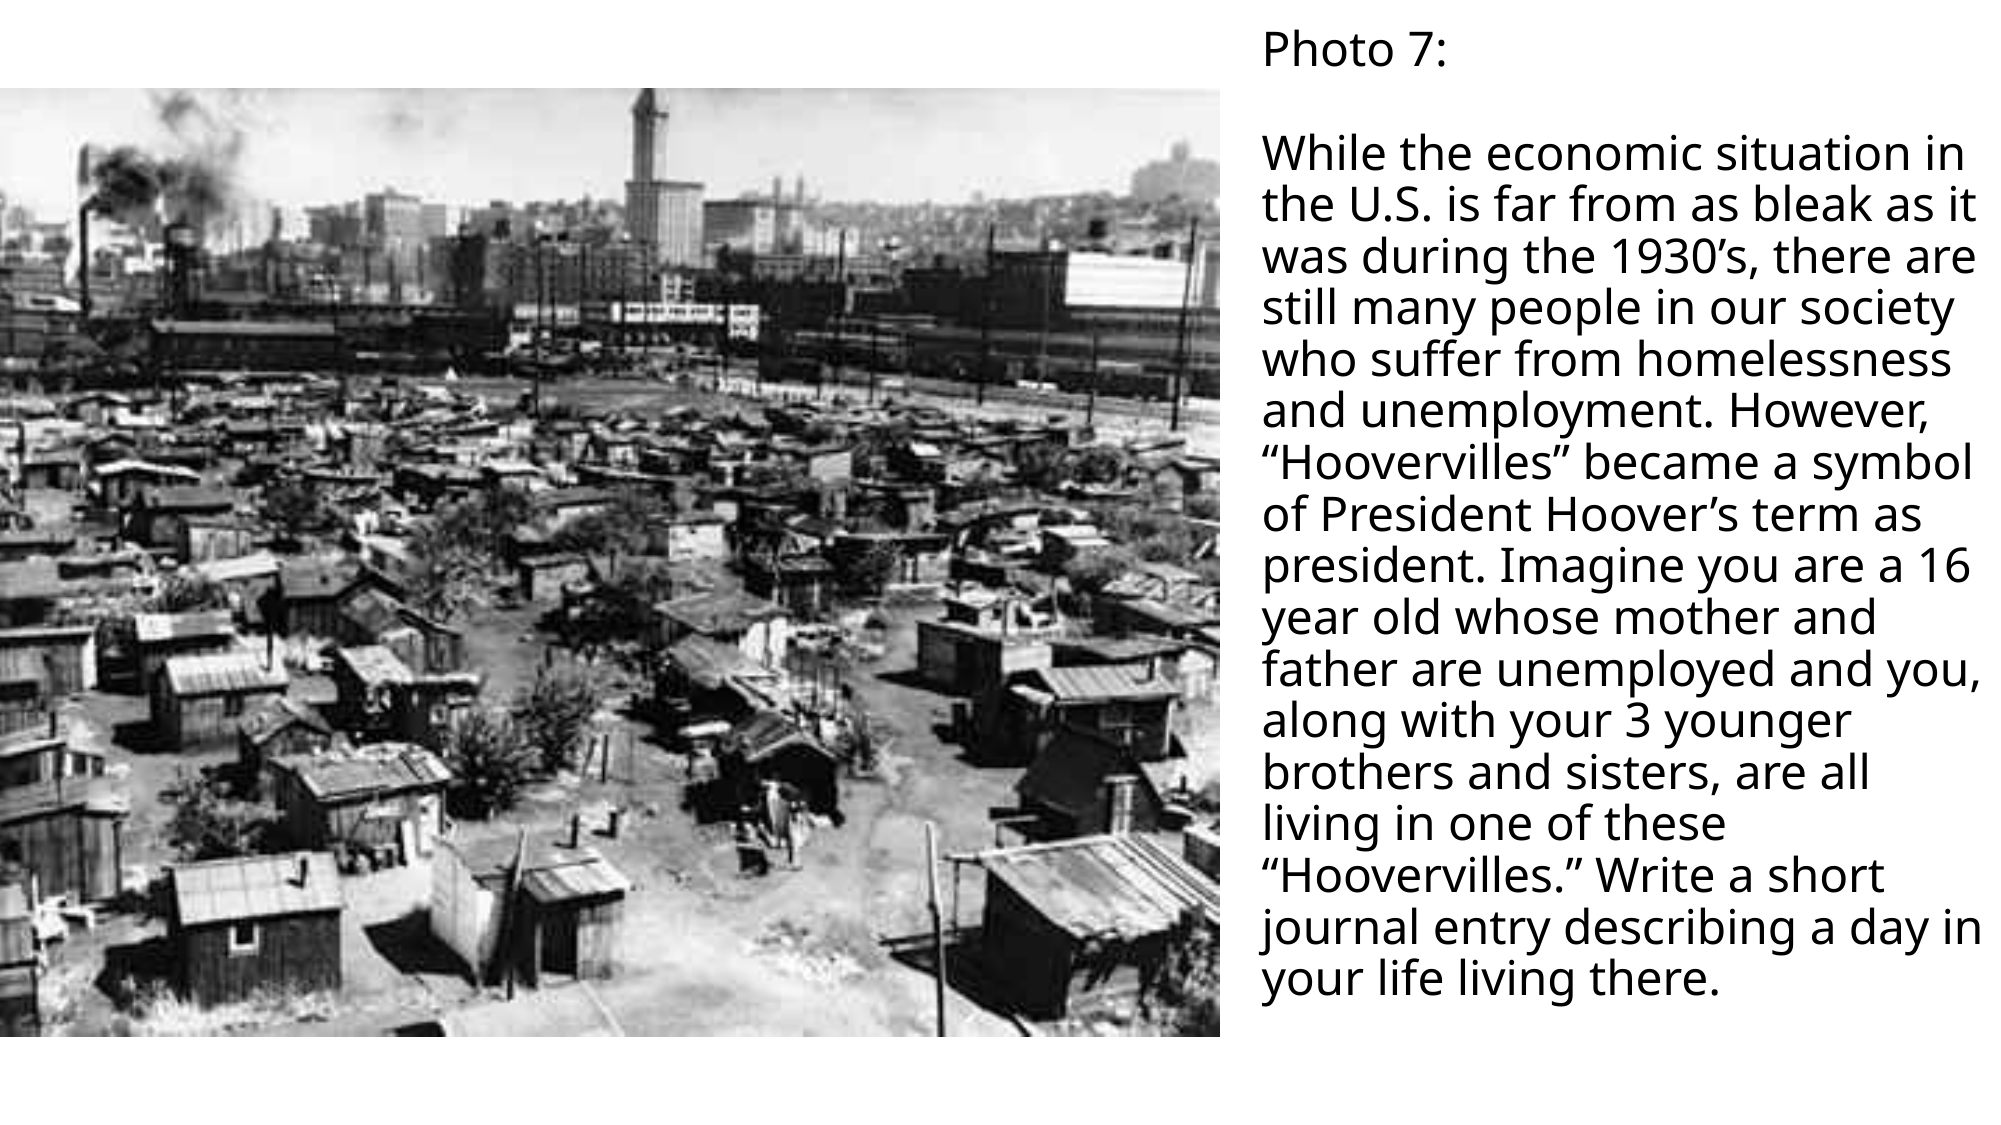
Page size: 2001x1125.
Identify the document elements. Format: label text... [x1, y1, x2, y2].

title Photo 7: While the economic situation in the U.S. is far from as bleak as it was during the 1930’s, there are still many people in our society who suffer from homelessness and unemployment. However, “Hoovervilles” became a symbol of President Hoover’s term as president. Imagine you are a 16 year old whose mother and father are unemployed and you, along with your 3 younger brothers and sisters, are all living in one of these “Hoovervilles.” Write a short journal entry describing a day in your life living there. [1246, 0, 2000, 1125]
picture [0, 88, 1220, 1037]
